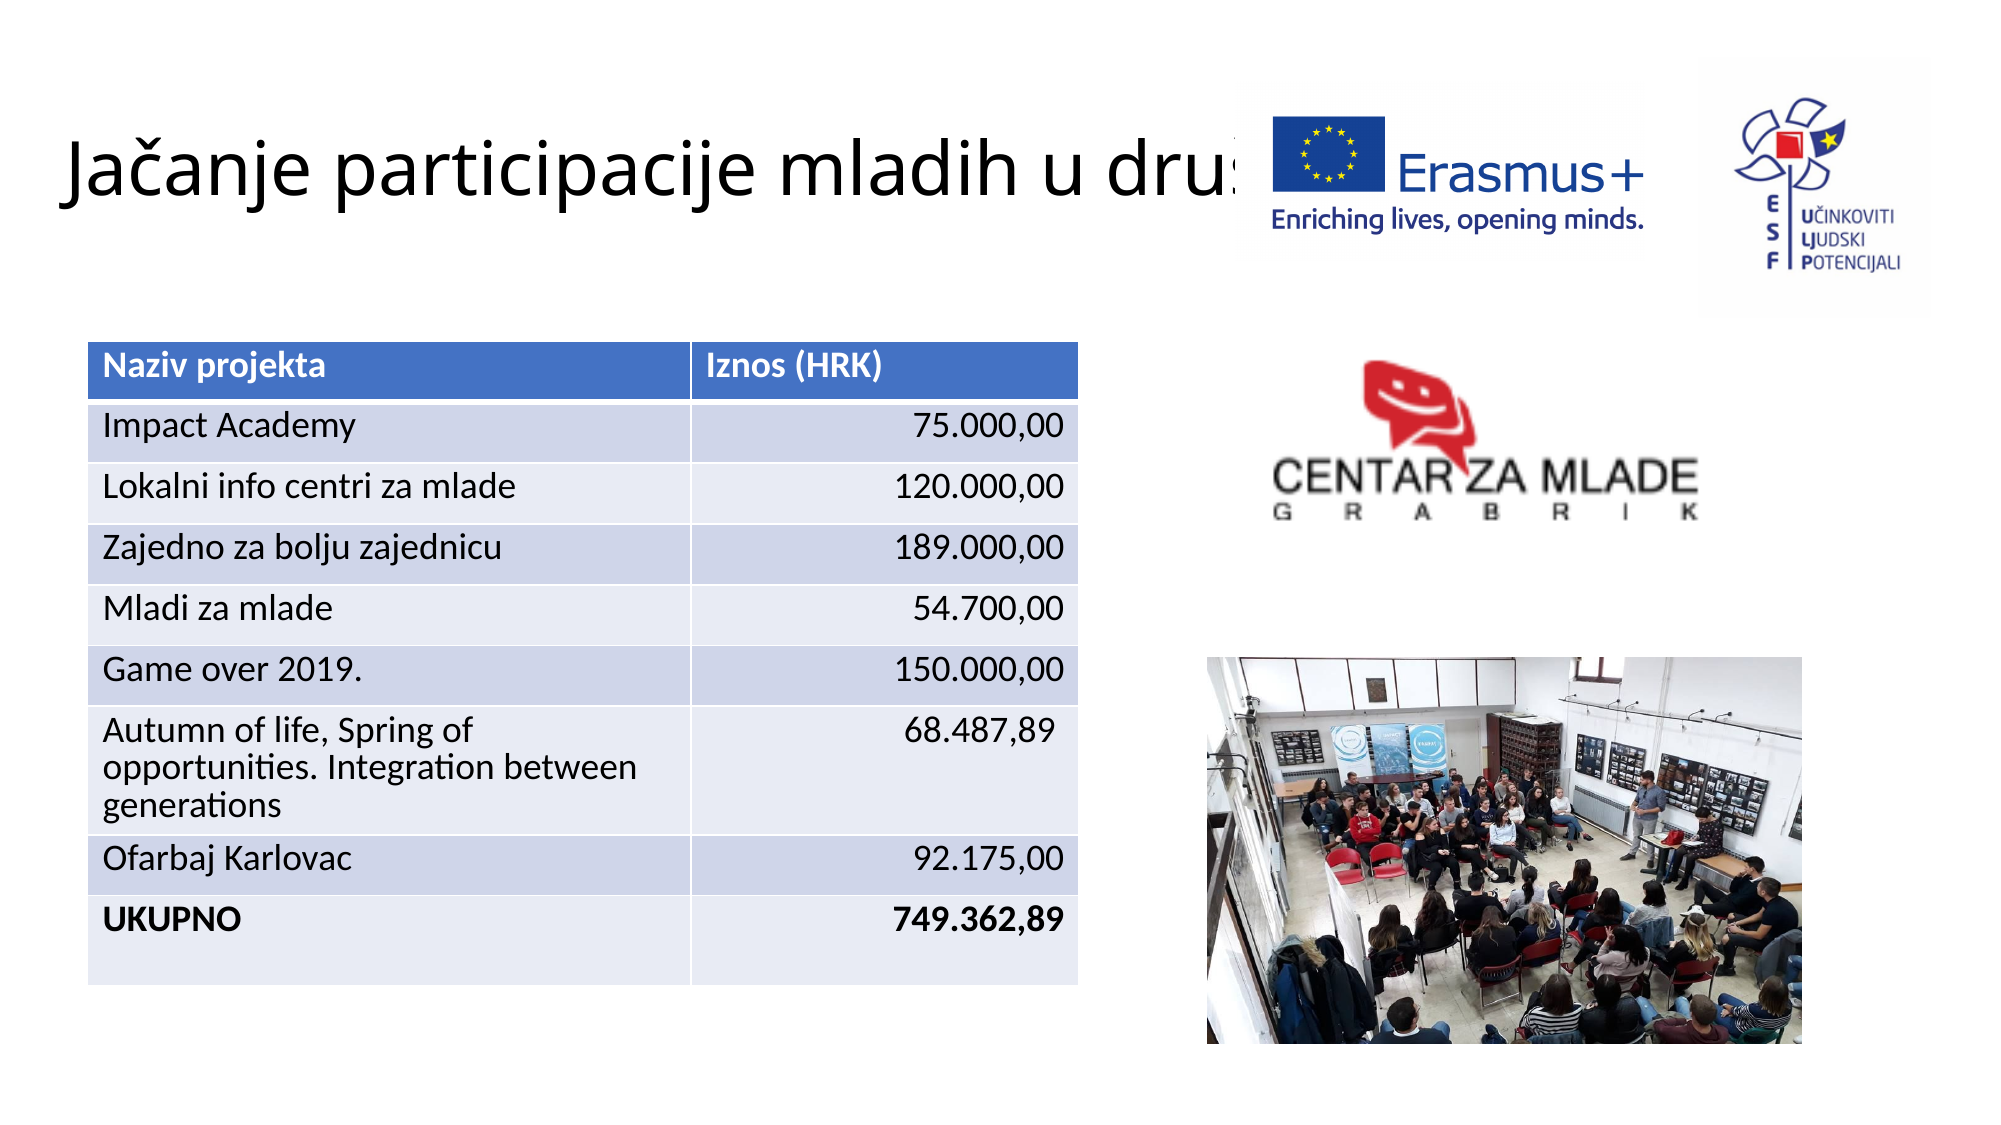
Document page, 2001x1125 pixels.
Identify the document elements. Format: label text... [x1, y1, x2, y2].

table_cell 150.000,00 [692, 646, 1078, 705]
title Jačanje participacije mladih u društvu [50, 62, 1645, 280]
table_header Naziv projekta [88, 342, 690, 399]
table_cell 54.700,00 [692, 586, 1078, 645]
table_cell Lokalni info centri za mlade [88, 464, 690, 523]
picture [1207, 0, 1983, 555]
table_cell 92.175,00 [692, 836, 1078, 895]
table_cell Impact Academy [88, 405, 690, 462]
table_cell 189.000,00 [692, 525, 1078, 584]
table_cell 749.362,89 [692, 896, 1078, 985]
table_cell 120.000,00 [692, 464, 1078, 523]
table_cell Game over 2019. [88, 646, 690, 705]
table_header Iznos (HRK) [692, 342, 1078, 399]
table_cell Autumn of life, Spring of opportunities. Integration between generations [88, 707, 690, 834]
table_cell Mladi za mlade [88, 586, 690, 645]
table_cell 75.000,00 [692, 405, 1078, 462]
picture [1207, 657, 1802, 1044]
table_cell 68.487,89 [692, 707, 1078, 834]
table_cell Zajedno za bolju zajednicu [88, 525, 690, 584]
table_cell UKUPNO [88, 896, 690, 985]
table_cell Ofarbaj Karlovac [88, 836, 690, 895]
